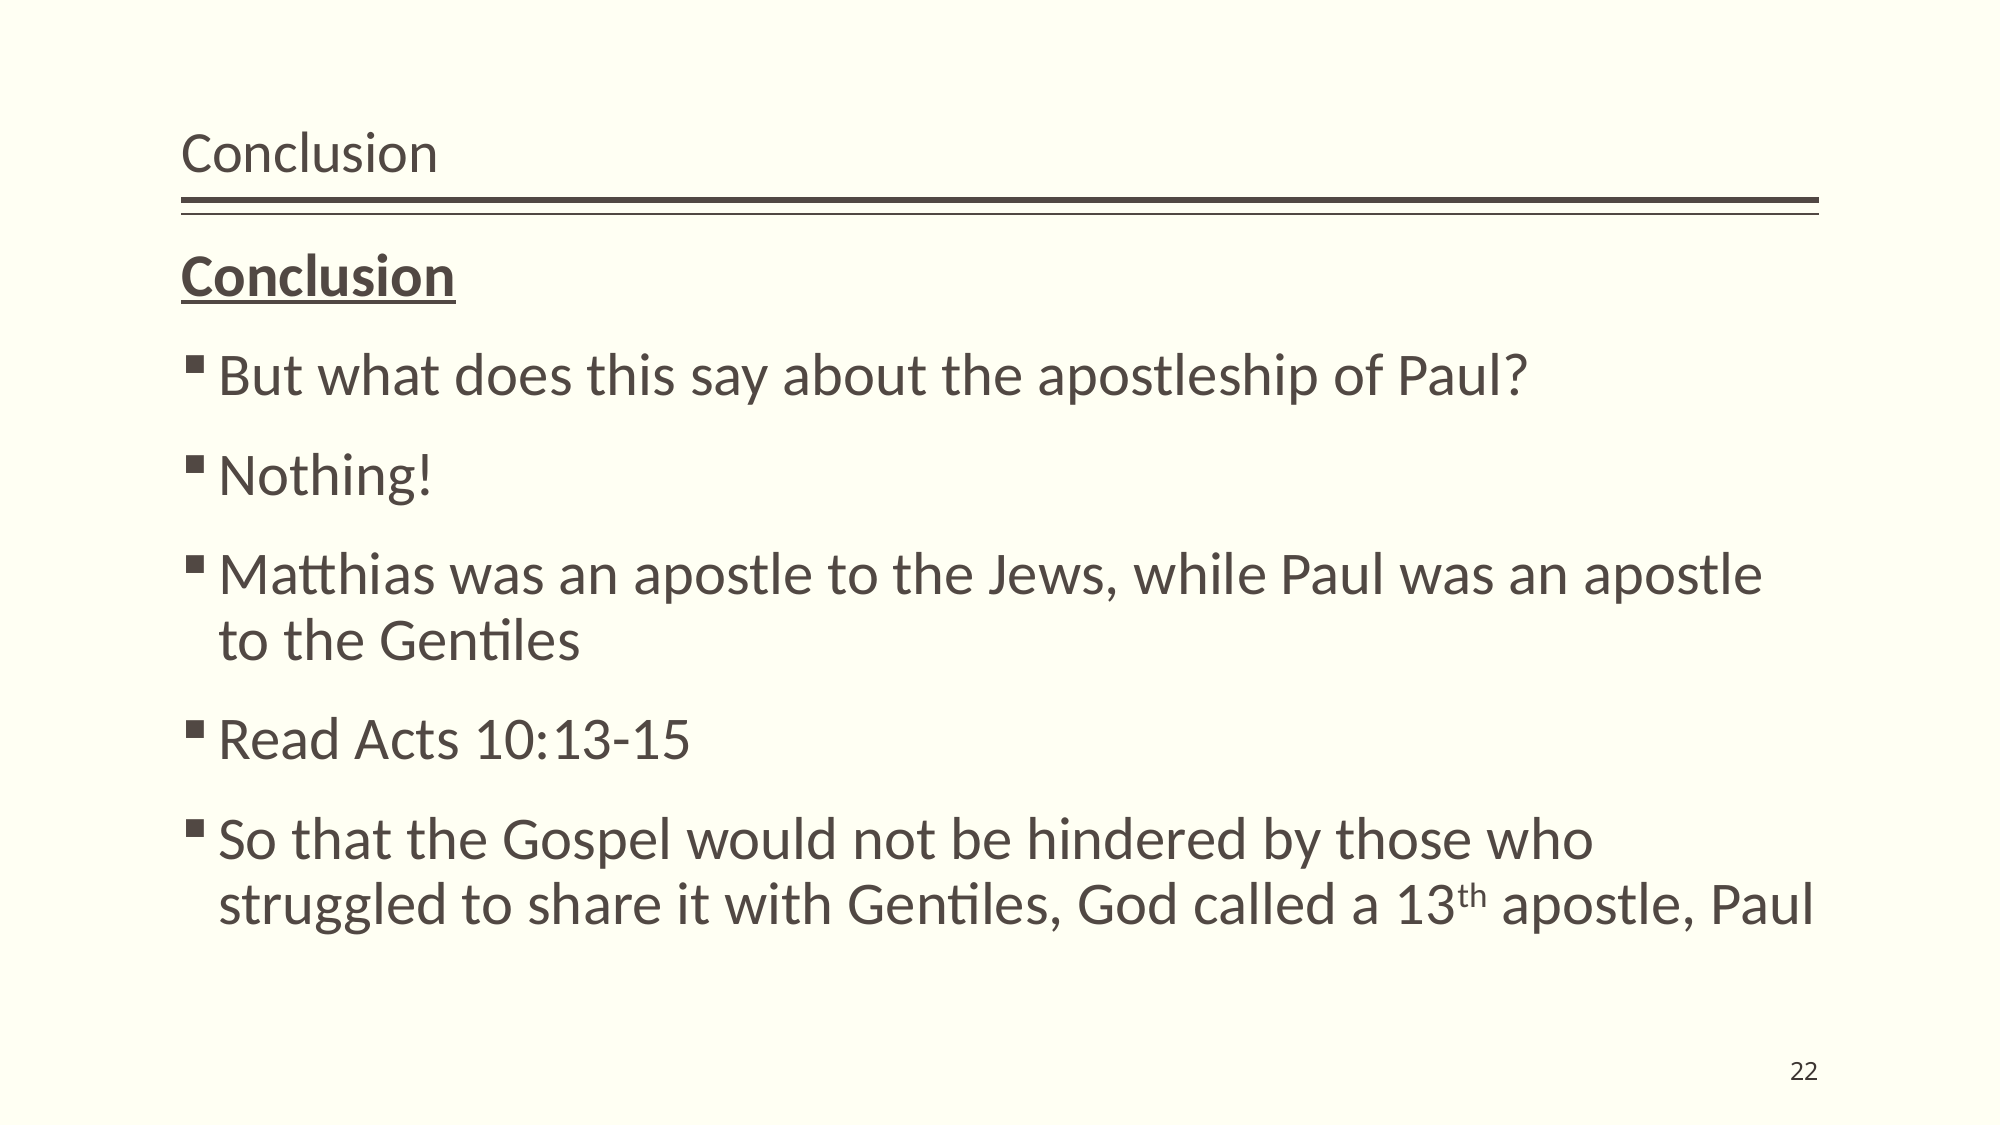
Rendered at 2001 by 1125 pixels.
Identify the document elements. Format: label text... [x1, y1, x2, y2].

list Conclusion But what does this say about the apostleship of Paul? Nothing! Matthias was an apostle to the Jews, while Paul was an apostle to the Gentiles Read Acts 10:13-15 So that the Gospel would not be hindered by those who struggled to share it with Gentiles, God called a 13th apostle, Paul [181, 236, 1819, 1013]
slide_number 22 [1518, 1042, 1819, 1103]
title Conclusion [181, 12, 1819, 193]
